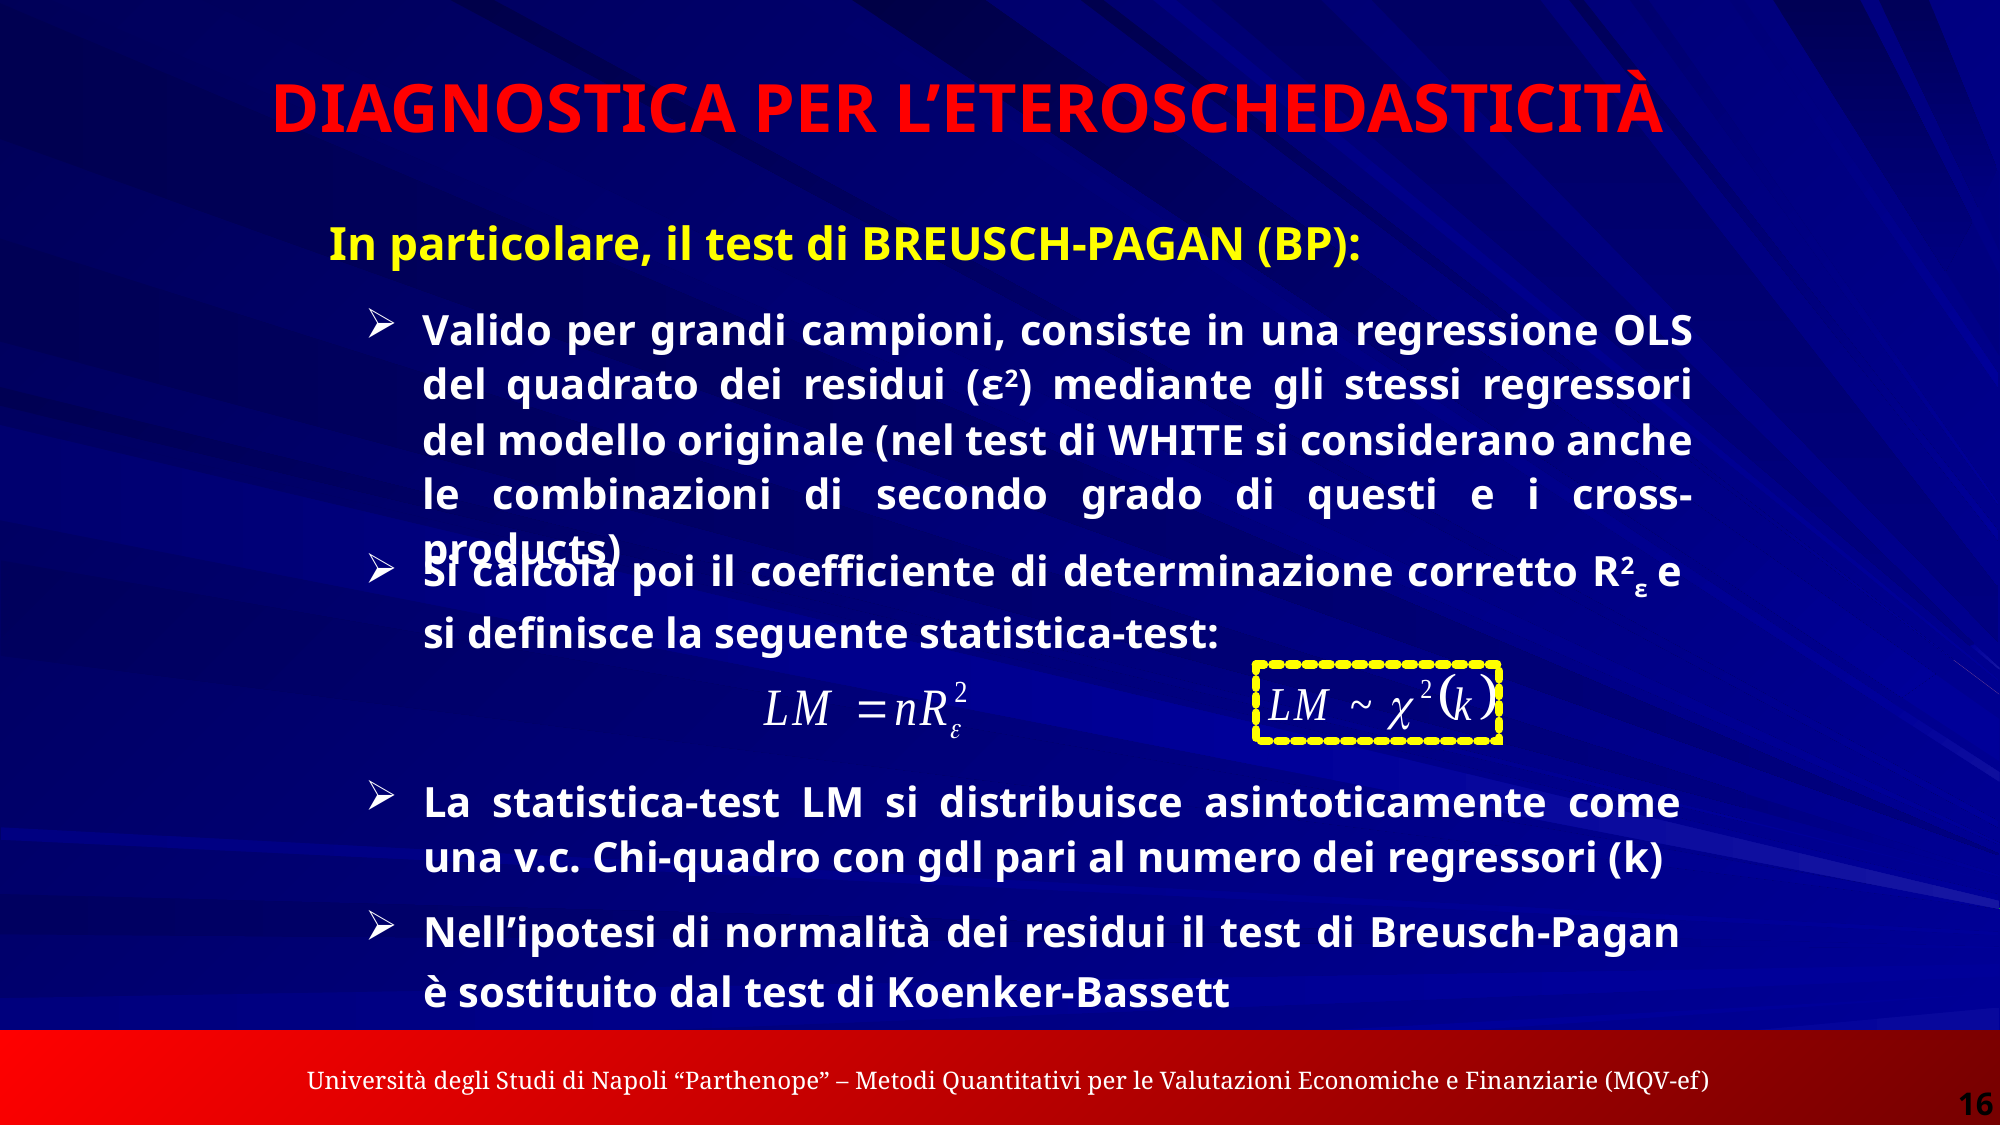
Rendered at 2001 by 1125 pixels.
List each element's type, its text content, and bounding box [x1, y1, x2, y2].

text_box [754, 668, 977, 749]
text_box Valido per grandi campioni, consiste in una regressione OLS del quadrato dei residui (ε2) mediante gli stessi regressori del modello originale (nel test di WHITE si considerano anche le combinazioni di secondo grado di questi e i cross-products) [350, 290, 1709, 581]
text_box DIAGNOSTICA PER L’ETEROSCHEDASTICITÀ [249, 19, 1686, 185]
text_box La statistica-test LM si distribuisce asintoticamente come una v.c. Chi-quadro con gdl pari al numero dei regressori (k) [350, 763, 1697, 888]
text_box Nell’ipotesi di normalità dei residui il test di Breusch-Pagan è sostituito dal test di Koenker-Bassett [350, 888, 1697, 1023]
text_box Si calcola poi il coefficiente di determinazione corretto R2ε e si definisce la seguente statistica-test: [350, 531, 1697, 665]
text_box Università degli Studi di Napoli “Parthenope” – Metodi Quantitativi per le Valutazioni Economiche e Finanziarie (MQV-ef) Analisi dei Dati Spaziali per le Applicazioni Economiche – Gennaro Punzo [0, 1030, 2000, 1125]
text_box 16 [1943, 1076, 2000, 1125]
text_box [1259, 668, 1496, 737]
text_box In particolare, il test di BREUSCH-PAGAN (BP): [314, 196, 1674, 278]
